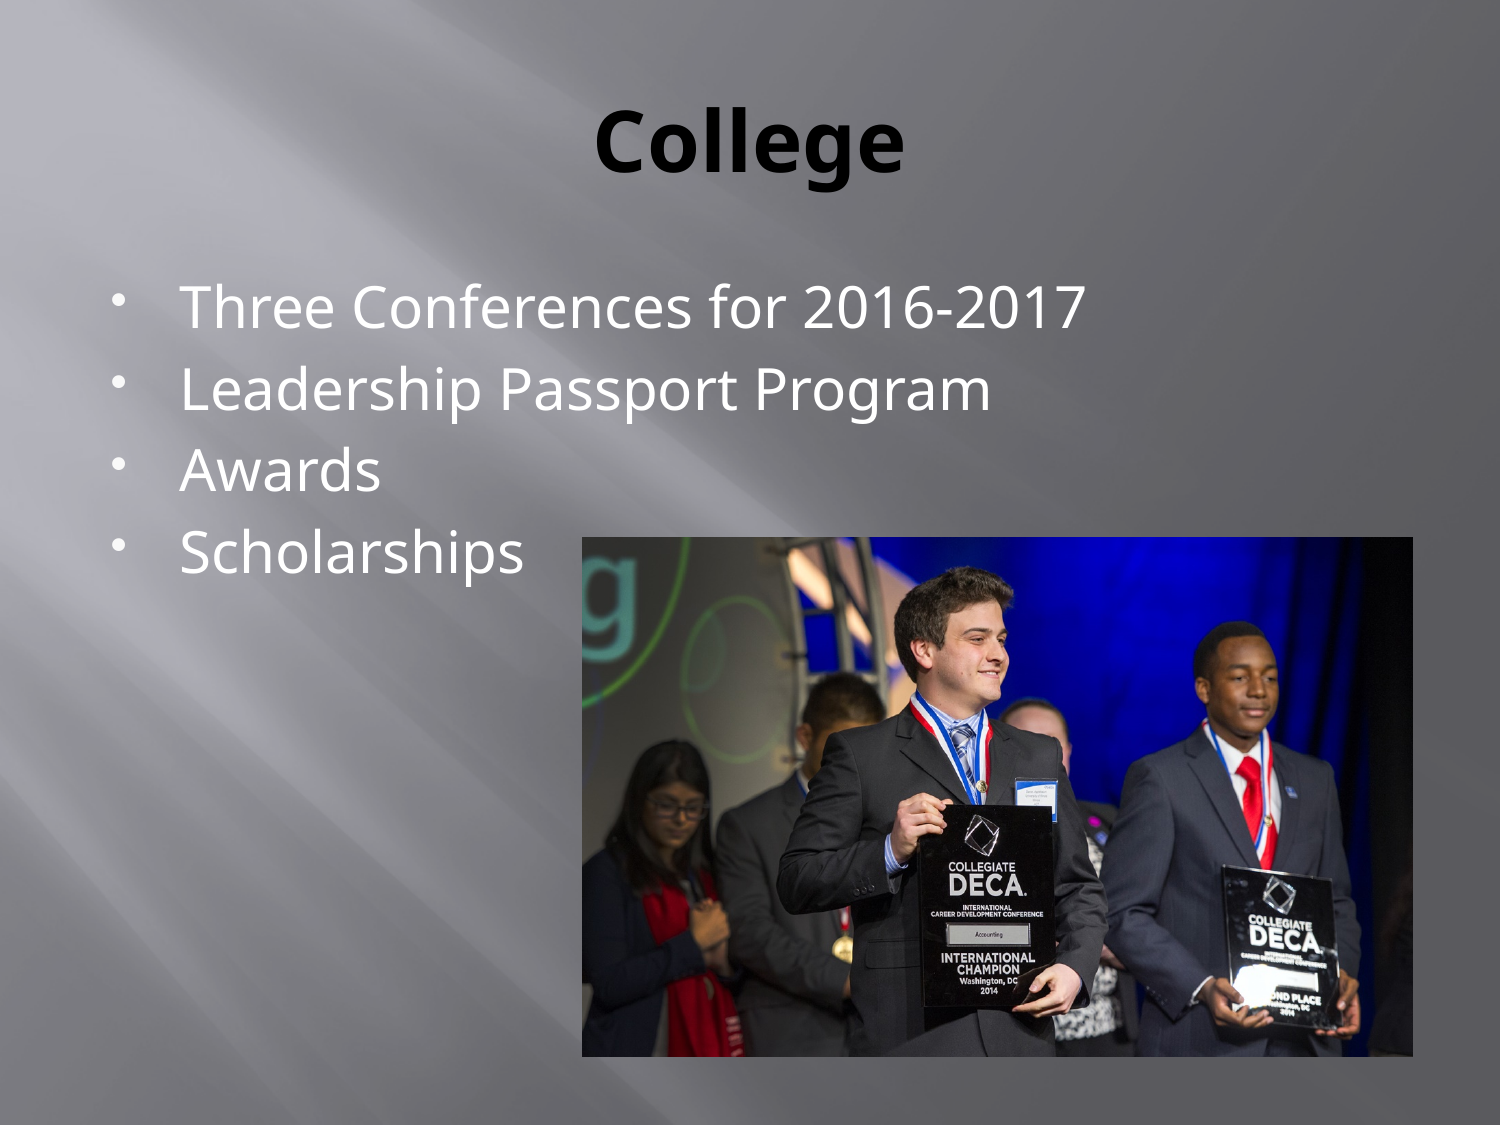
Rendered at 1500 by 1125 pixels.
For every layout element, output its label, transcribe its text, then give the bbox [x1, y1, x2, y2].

list Three Conferences for 2016-2017 Leadership Passport Program Awards Scholarships [75, 262, 1425, 1035]
picture [582, 537, 1413, 1057]
title College [75, 45, 1425, 233]
